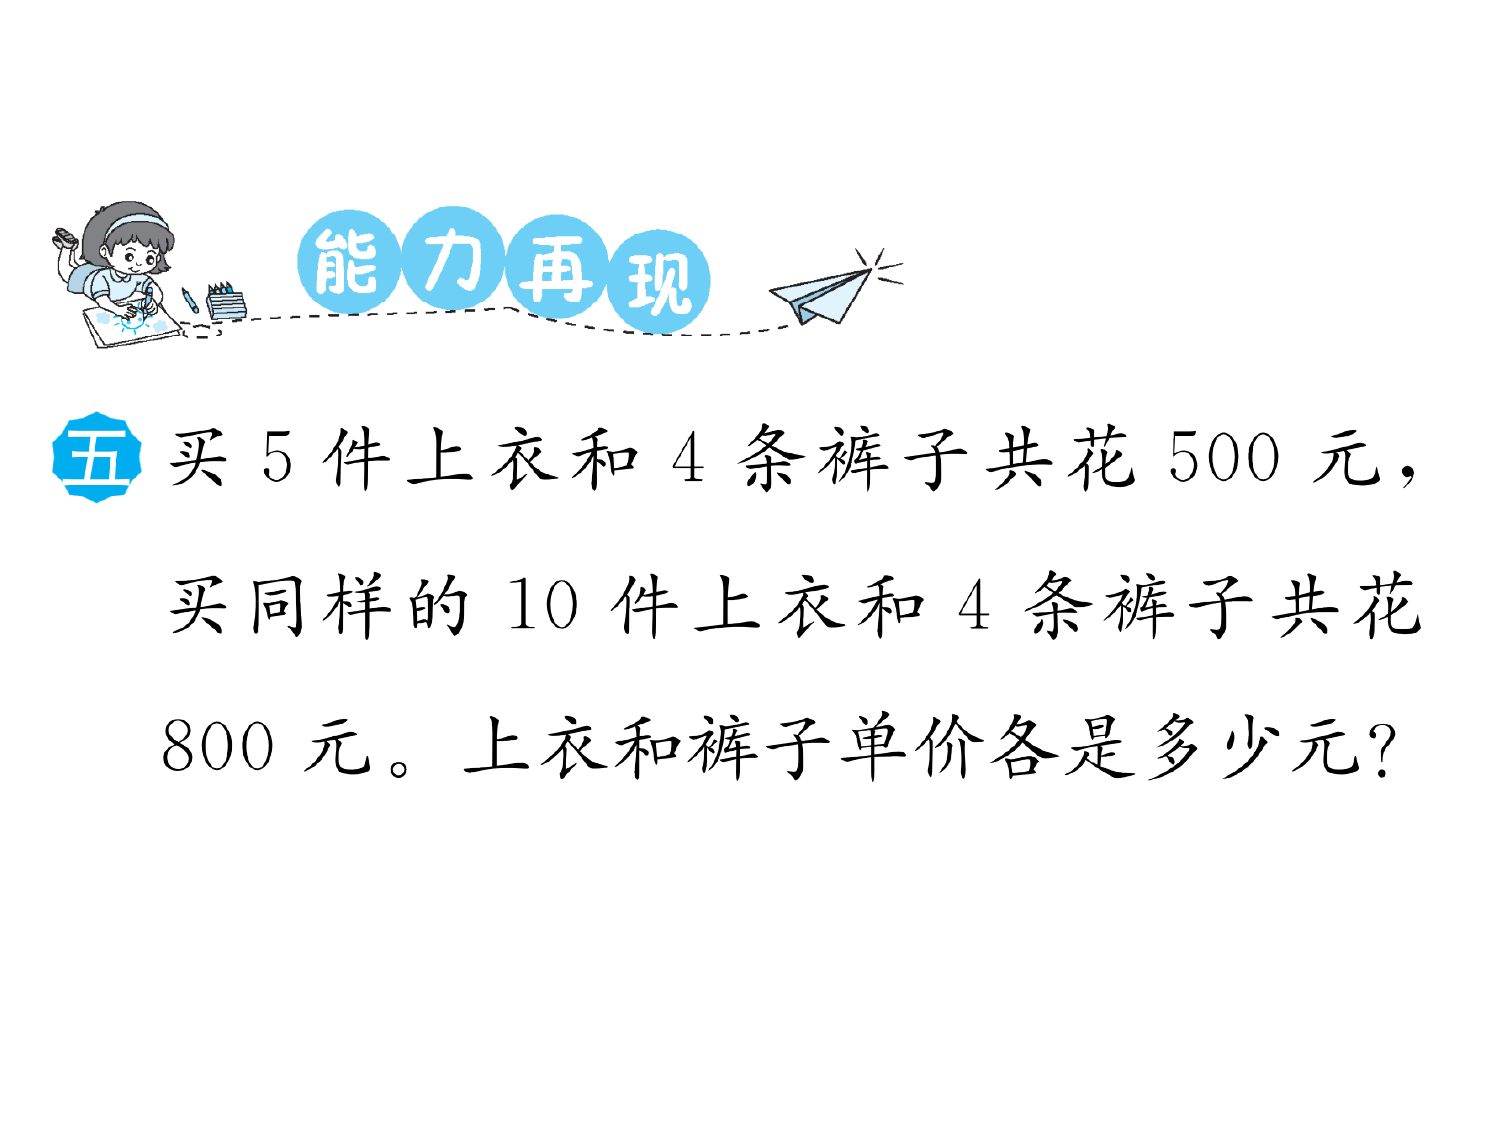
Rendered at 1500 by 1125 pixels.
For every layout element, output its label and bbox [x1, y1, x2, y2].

picture [47, 153, 1465, 821]
